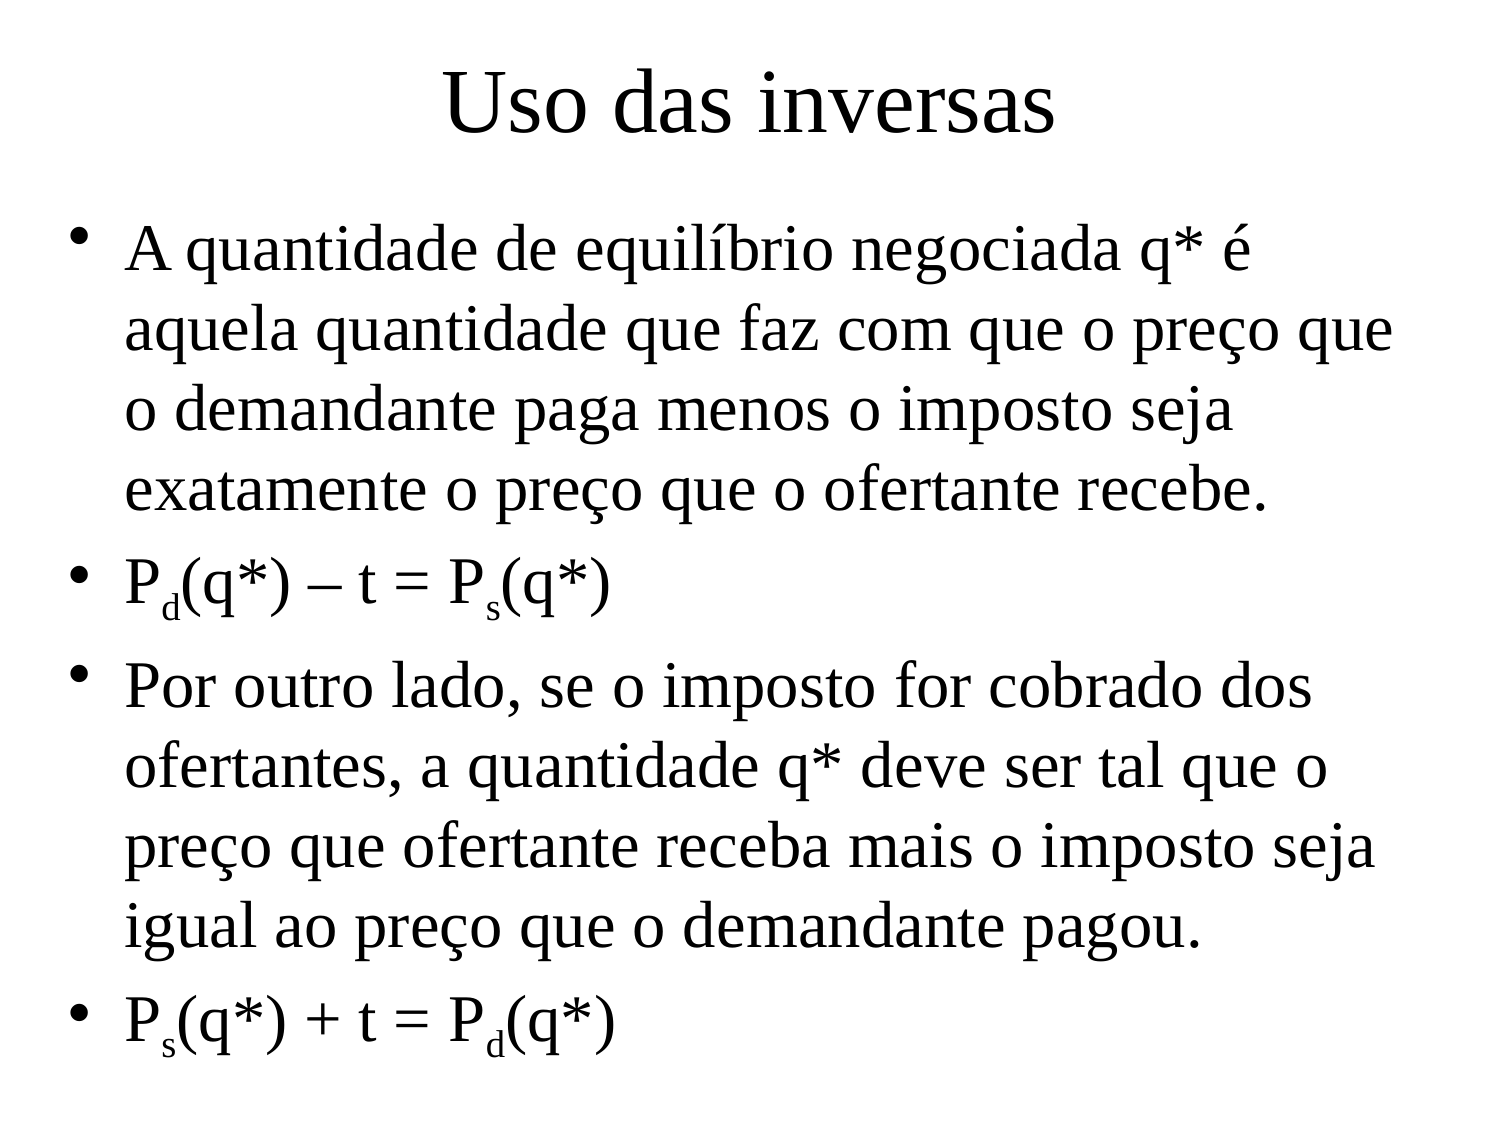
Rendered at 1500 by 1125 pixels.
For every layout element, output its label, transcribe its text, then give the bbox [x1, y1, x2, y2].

list A quantidade de equilíbrio negociada q* é aquela quantidade que faz com que o preço que o demandante paga menos o imposto seja exatamente o preço que o ofertante recebe. Pd(q*) – t = Ps(q*) Por outro lado, se o imposto for cobrado dos ofertantes, a quantidade q* deve ser tal que o preço que ofertante receba mais o imposto seja igual ao preço que o demandante pagou. Ps(q*) + t = Pd(q*) [53, 196, 1436, 1094]
title Uso das inversas [112, 19, 1388, 173]
